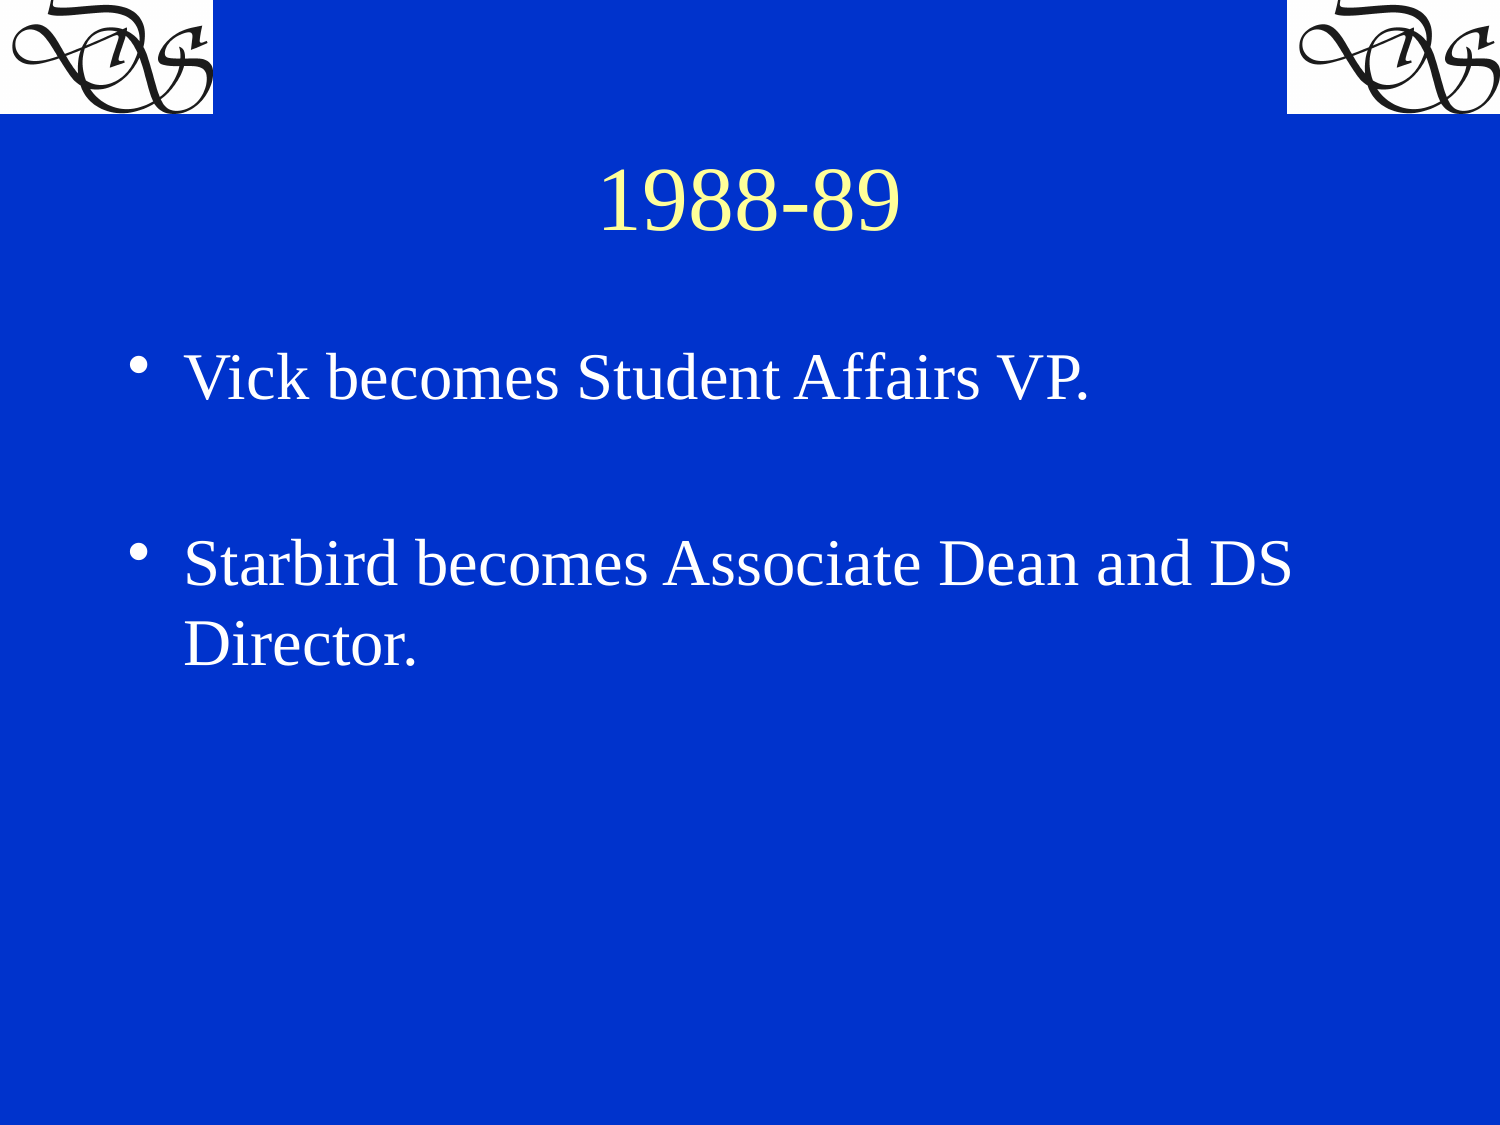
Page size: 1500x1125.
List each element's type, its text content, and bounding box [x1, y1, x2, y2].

picture [1287, 0, 1500, 114]
title 1988-89 [112, 99, 1388, 288]
picture [0, 0, 213, 114]
list Vick becomes Student Affairs VP. Starbird becomes Associate Dean and DS Director. [112, 324, 1388, 1001]
